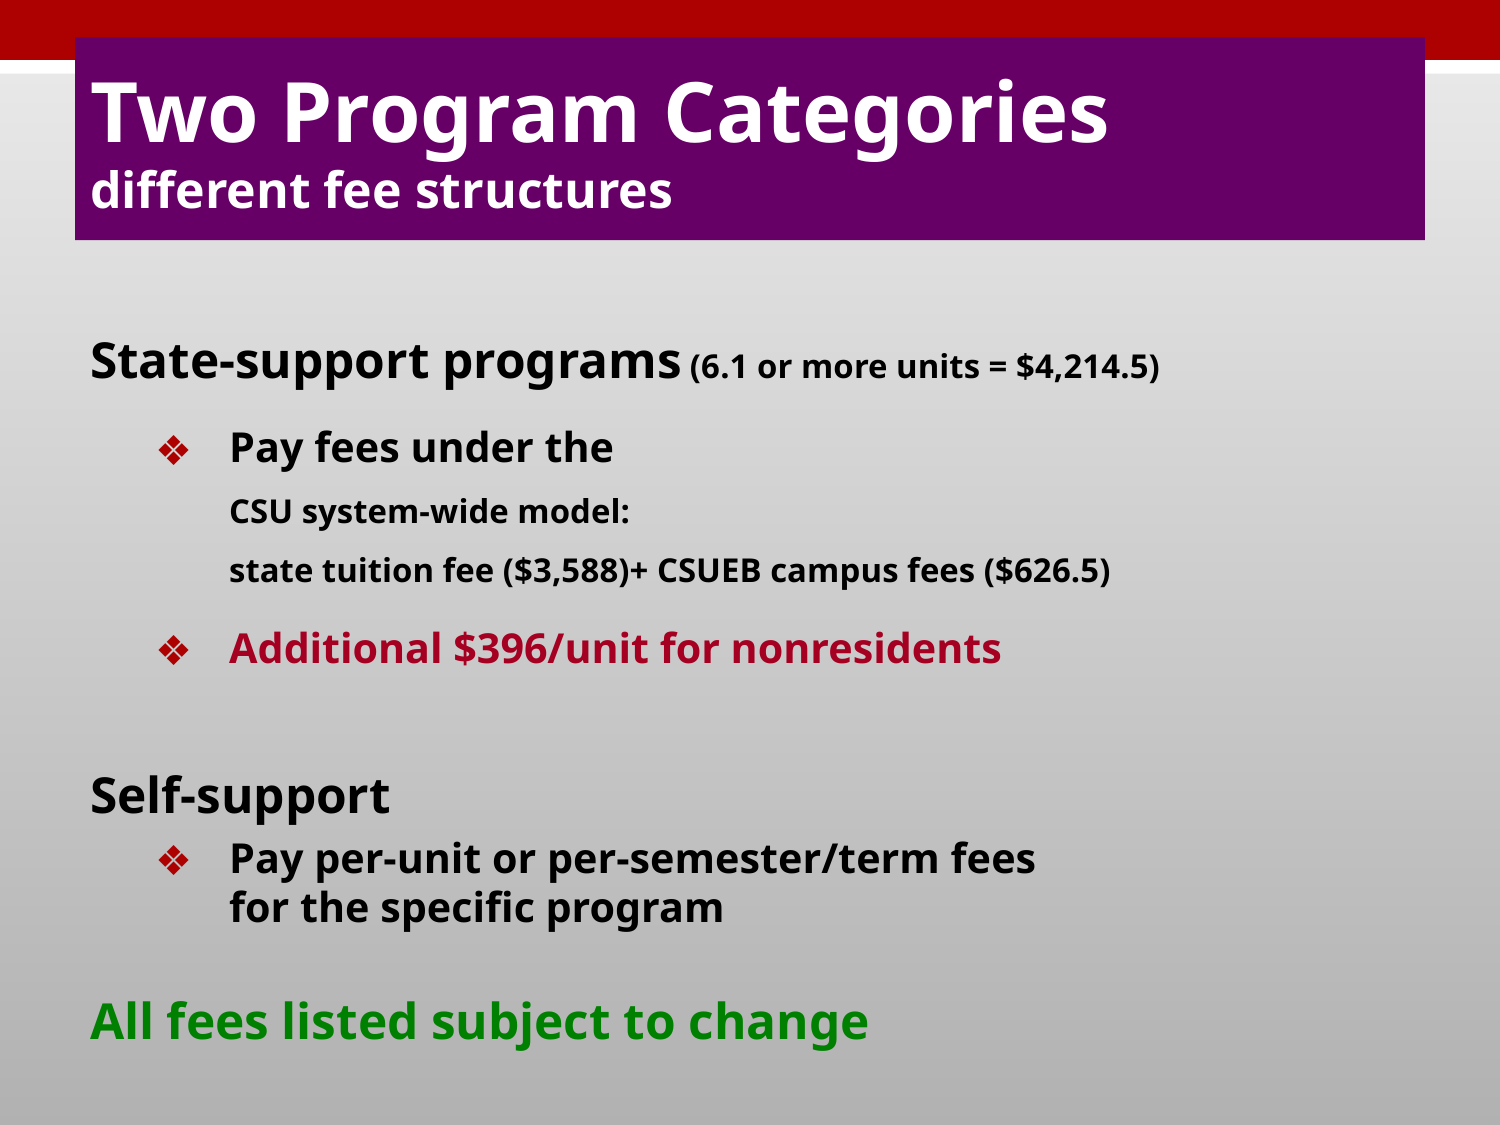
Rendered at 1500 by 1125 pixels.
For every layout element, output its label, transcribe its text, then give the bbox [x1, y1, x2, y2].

title Two Program Categories different fee structures [75, 37, 1425, 241]
list State-support programs (6.1 or more units = $4,214.5) Pay fees under the CSU system-wide model: state tuition fee ($3,588)+ CSUEB campus fees ($626.5) Additional $396/unit for nonresidents Self-support Pay per-unit or per-semester/term fees for the specific program All fees listed subject to change [75, 262, 1425, 1063]
